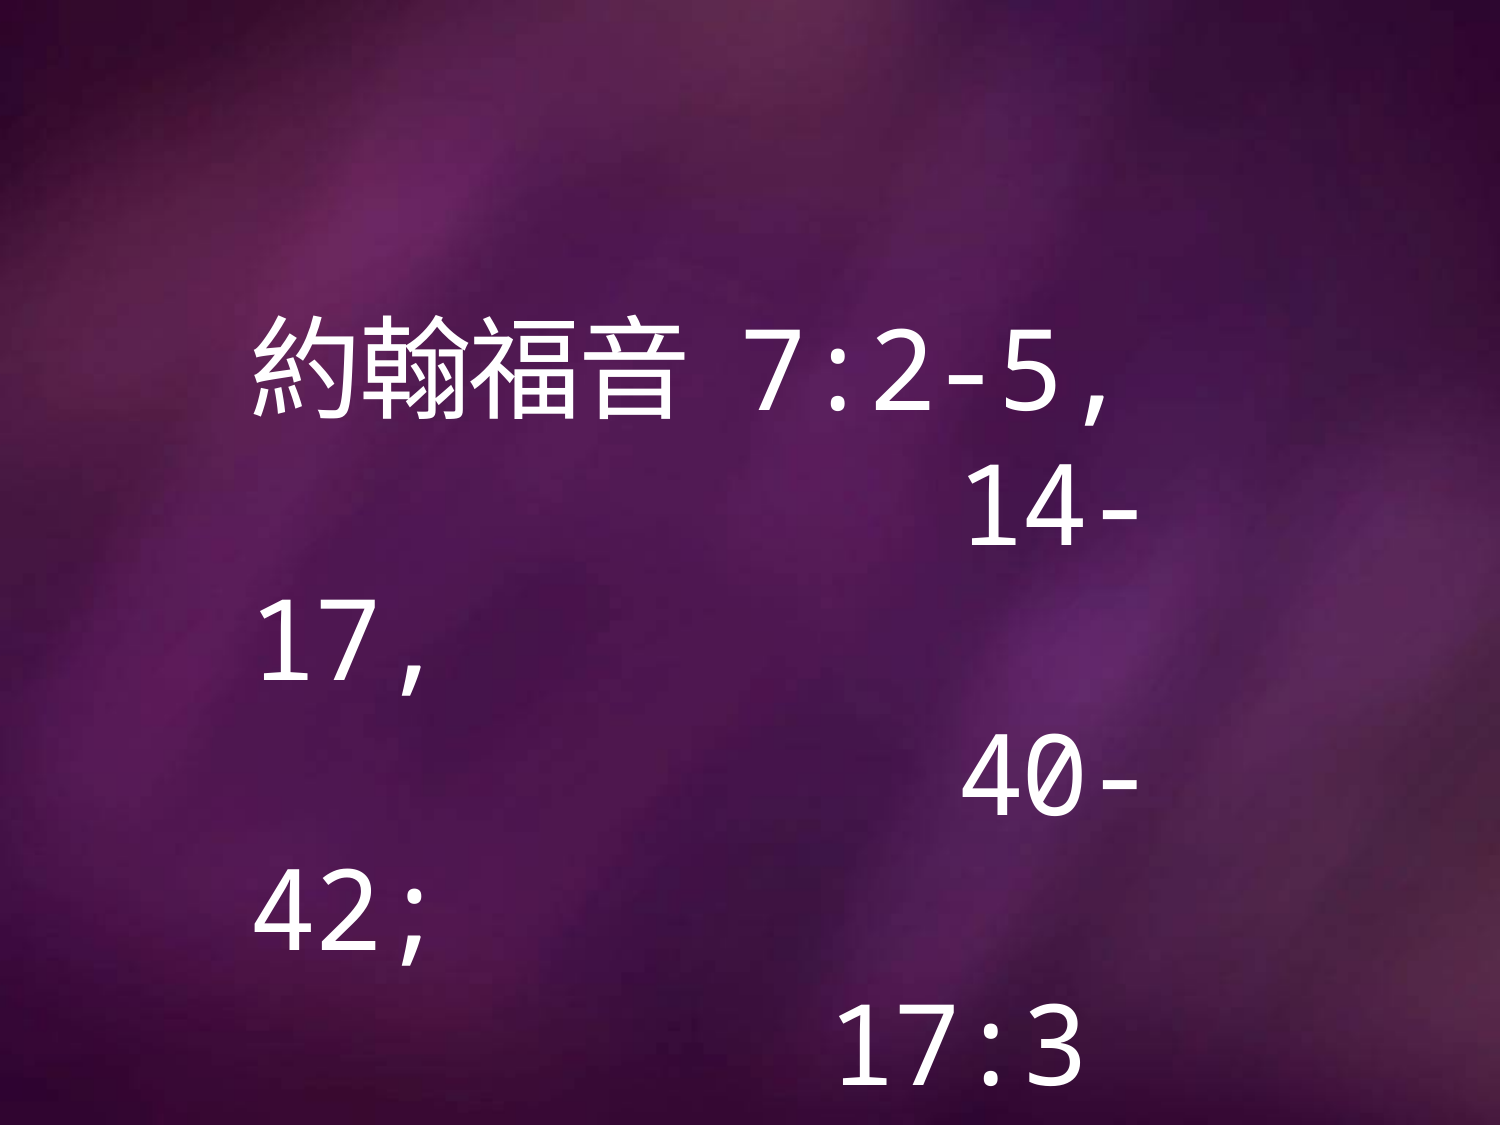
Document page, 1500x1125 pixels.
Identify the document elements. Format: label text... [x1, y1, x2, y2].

title 約翰福音 7:2-5, 14-17, 40-42; 17:3 [249, 162, 1338, 813]
picture [0, 0, 1500, 1125]
